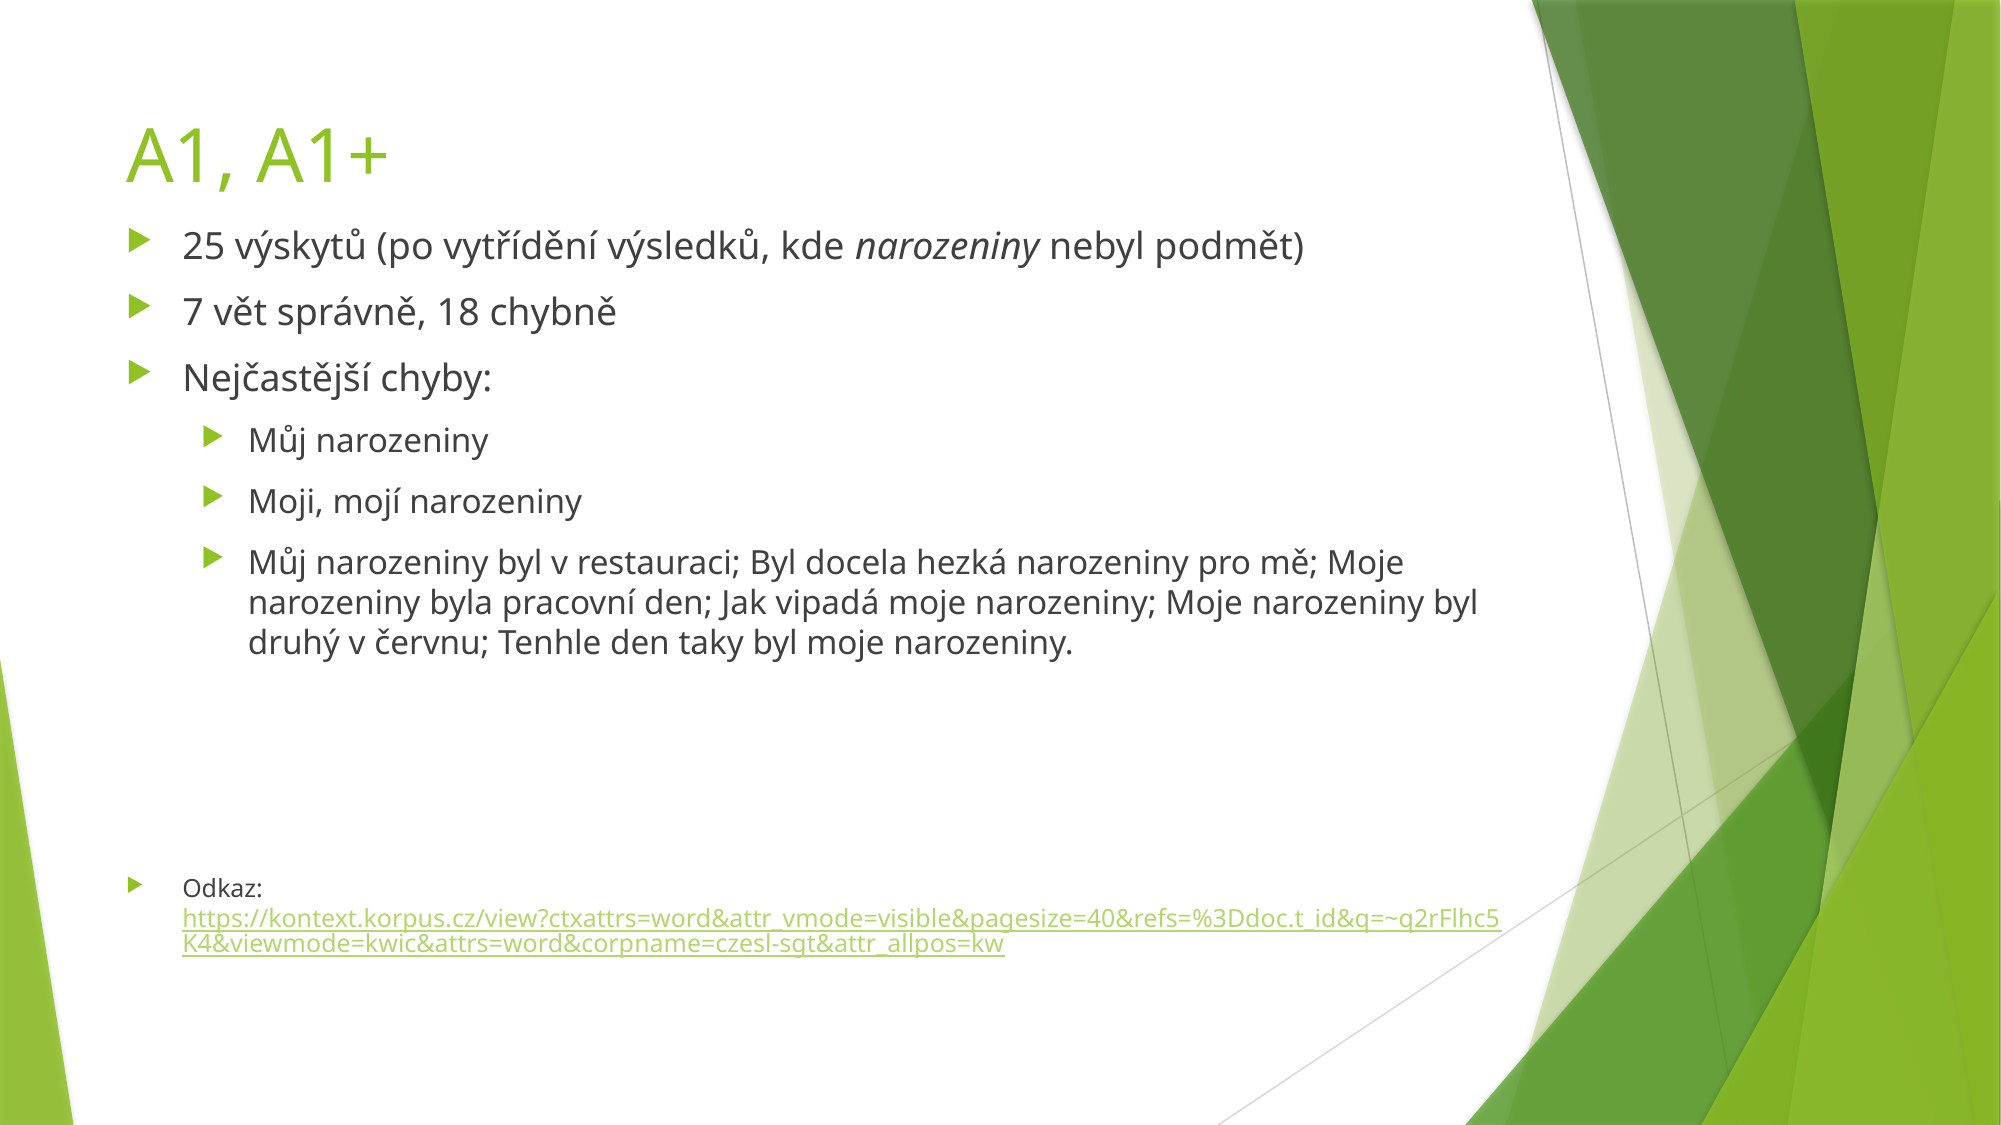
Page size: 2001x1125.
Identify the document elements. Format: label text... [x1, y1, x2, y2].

list 25 výskytů (po vytřídění výsledků, kde narozeniny nebyl podmět) 7 vět správně, 18 chybně Nejčastější chyby: Můj narozeniny Moji, mojí narozeniny Můj narozeniny byl v restauraci; Byl docela hezká narozeniny pro mě; Moje narozeniny byla pracovní den; Jak vipadá moje narozeniny; Moje narozeniny byl druhý v červnu; Tenhle den taky byl moje narozeniny. Odkaz: https://kontext.korpus.cz/view?ctxattrs=word&attr_vmode=visible&pagesize=40&refs=%3Ddoc.t_id&q=~q2rFlhc5K4&viewmode=kwic&attrs=word&corpname=czesl-sgt&attr_allpos=kw [111, 214, 1522, 991]
title A1, A1+ [111, 99, 1522, 214]
